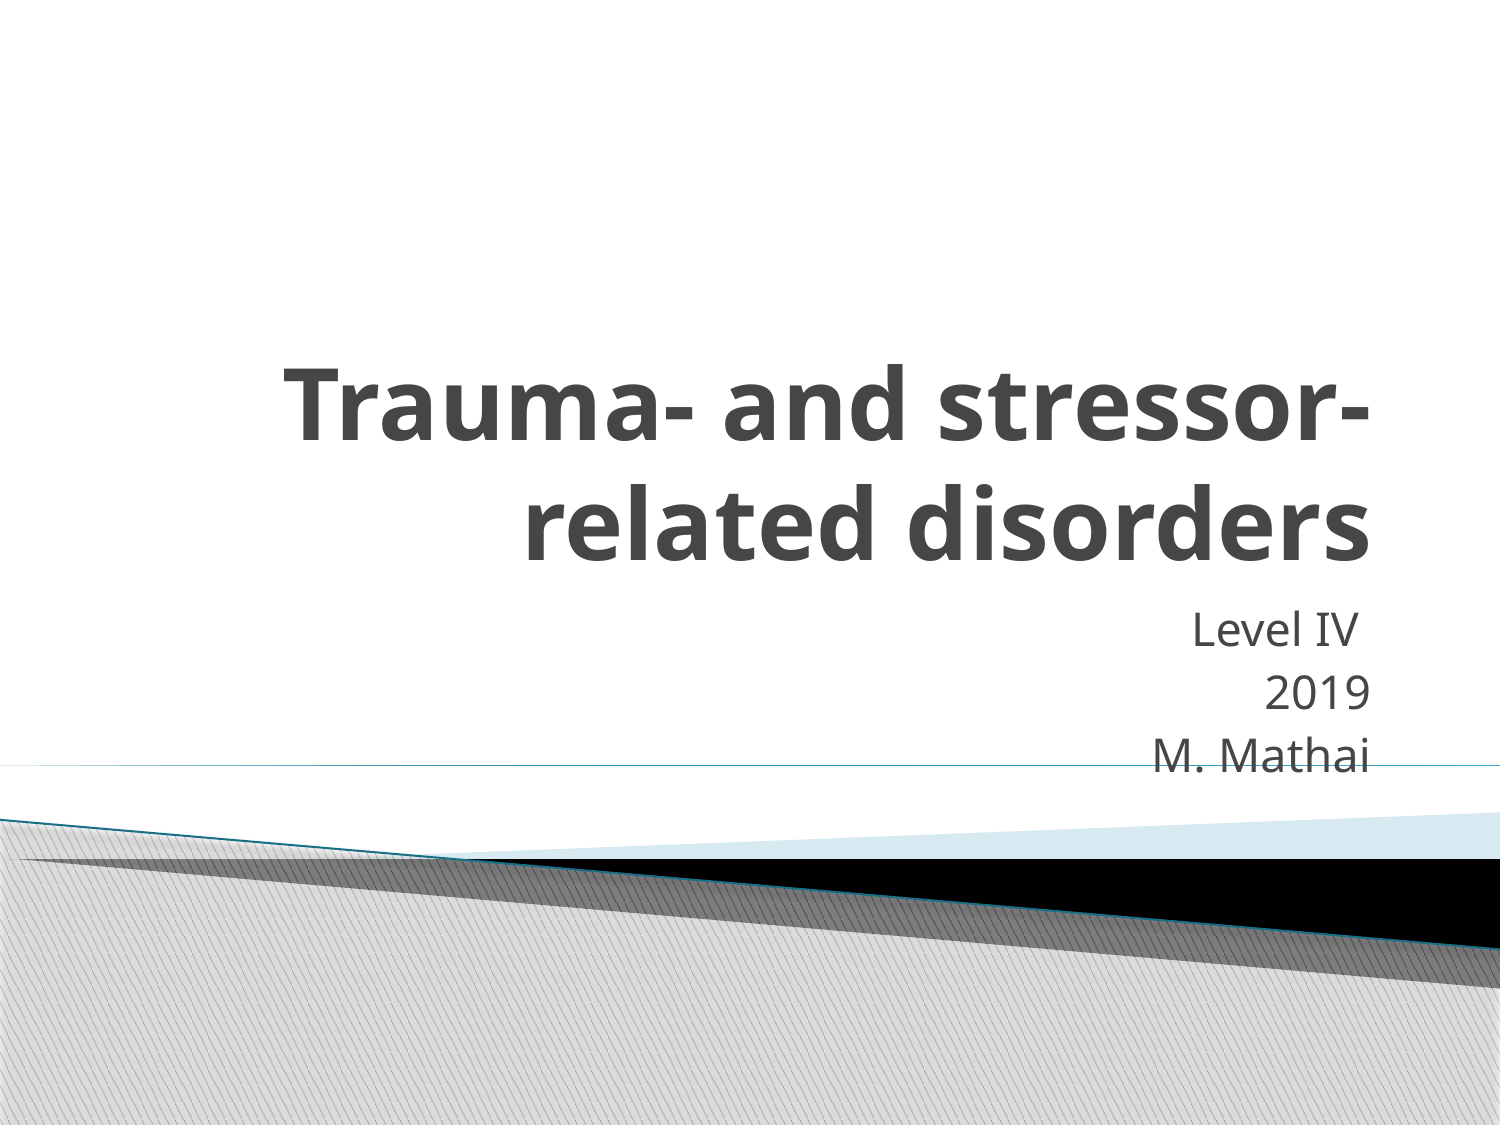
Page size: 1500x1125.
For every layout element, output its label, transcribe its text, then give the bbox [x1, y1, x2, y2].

picture [5, 859, 1500, 989]
title Trauma- and stressor-related disorders [112, 287, 1388, 588]
subtitle Level IV 2019 M. Mathai [112, 592, 1388, 790]
